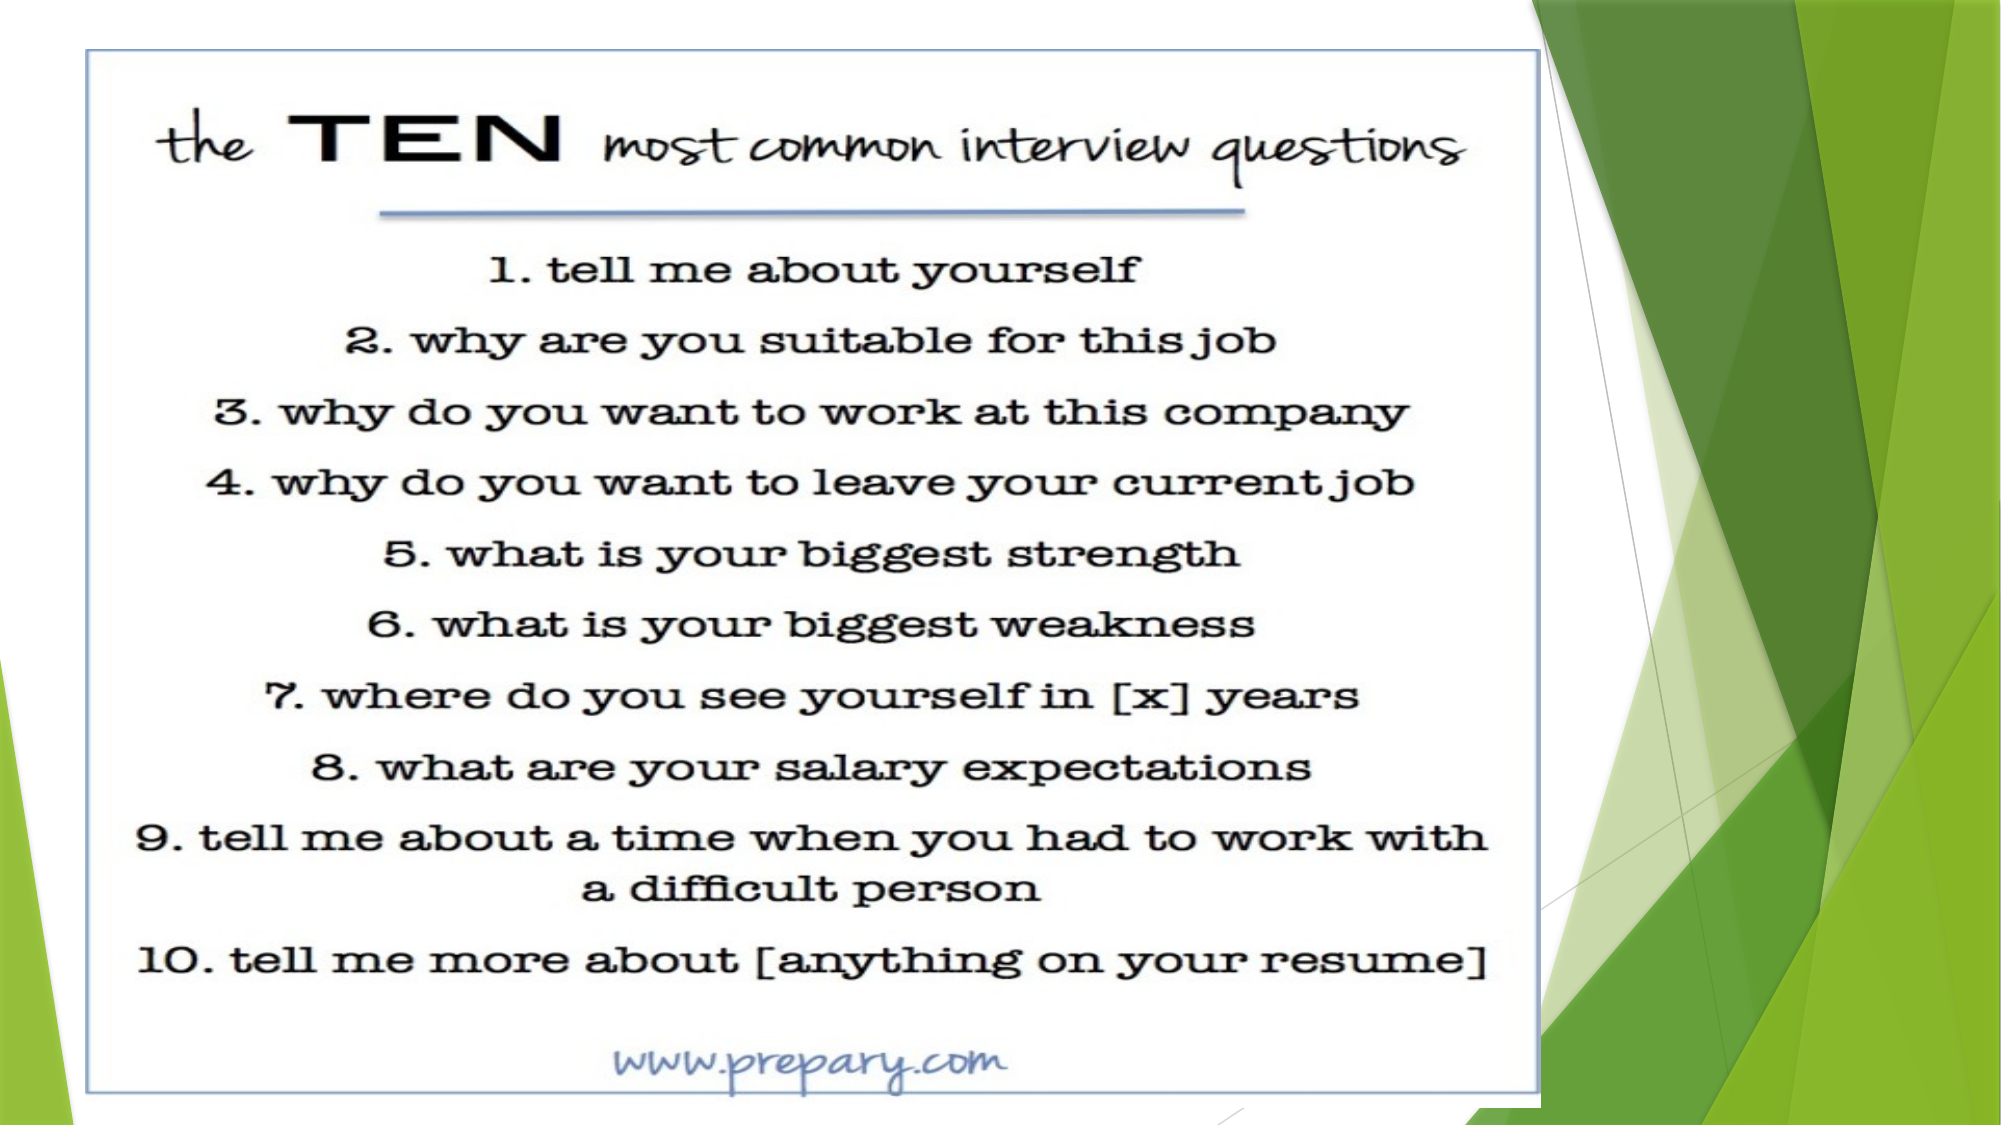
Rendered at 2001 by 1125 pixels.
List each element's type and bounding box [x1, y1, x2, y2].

list [85, 49, 1541, 1108]
